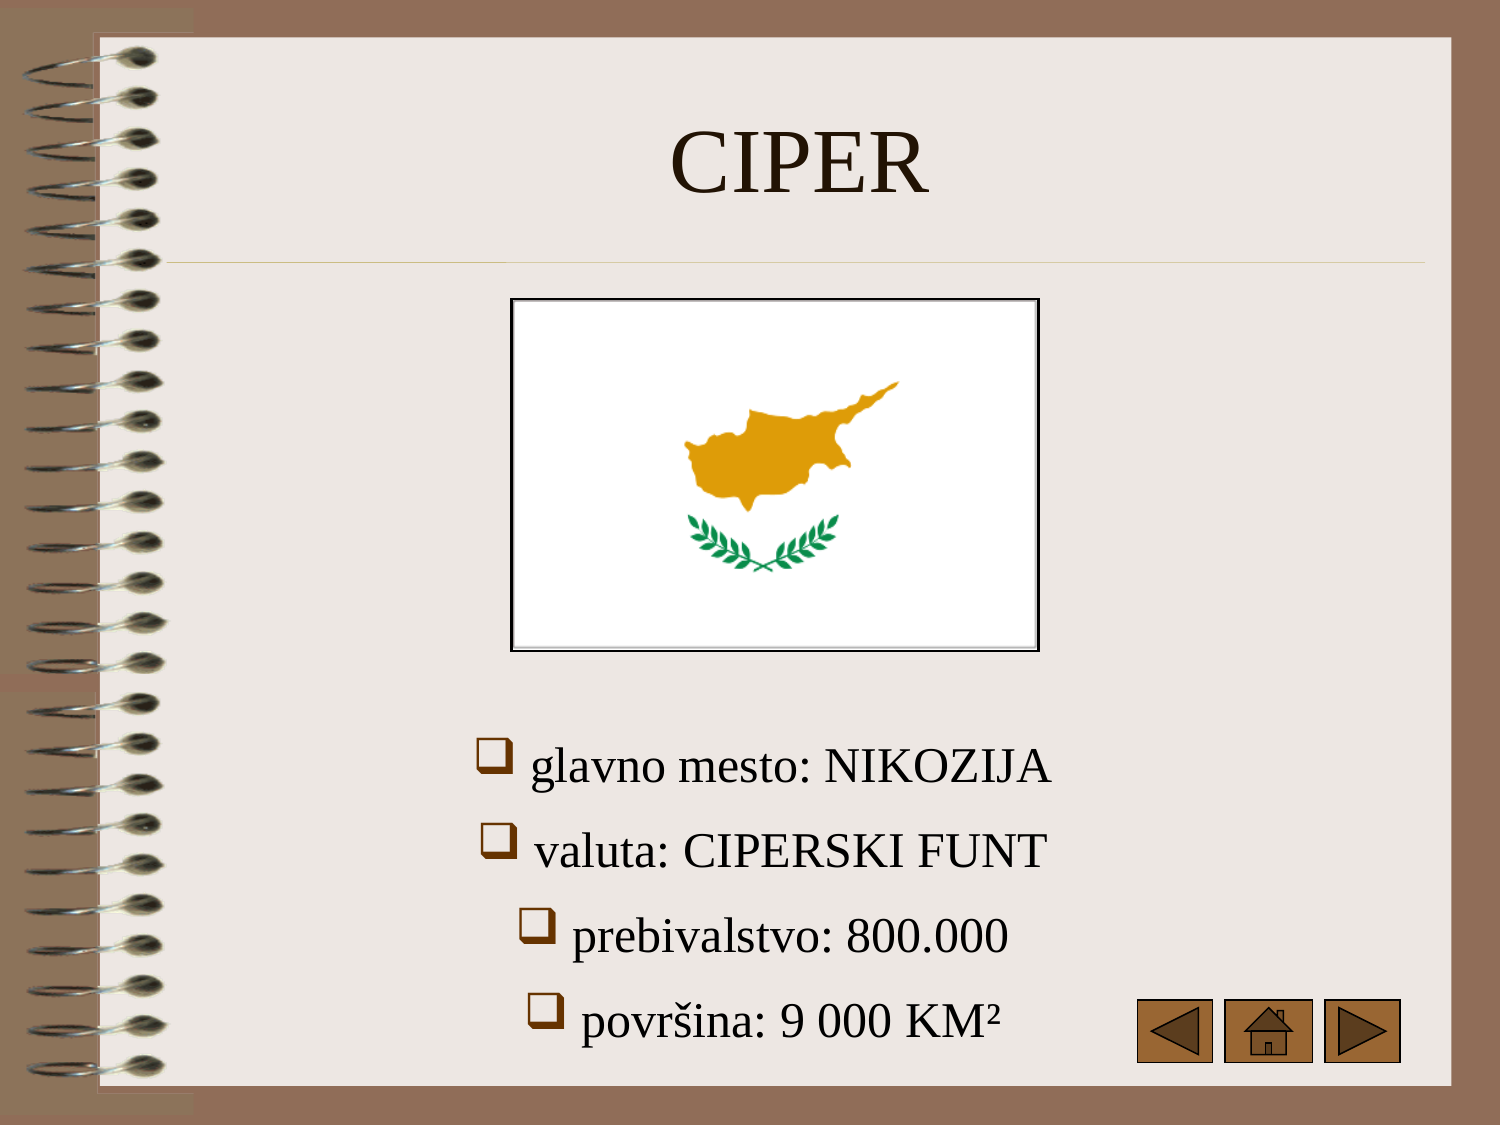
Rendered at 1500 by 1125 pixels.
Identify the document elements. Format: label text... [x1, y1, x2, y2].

text_box [1324, 999, 1400, 1063]
title CIPER [174, 62, 1425, 250]
text_box [1137, 999, 1213, 1063]
picture [0, 8, 194, 674]
text_box glavno mesto: NIKOZIJA valuta: CIPERSKI FUNT prebivalstvo: 800.000 površina: 9 000 KM² [434, 725, 1091, 1055]
text_box [1224, 999, 1313, 1063]
picture [0, 692, 194, 1115]
picture [512, 299, 1038, 650]
